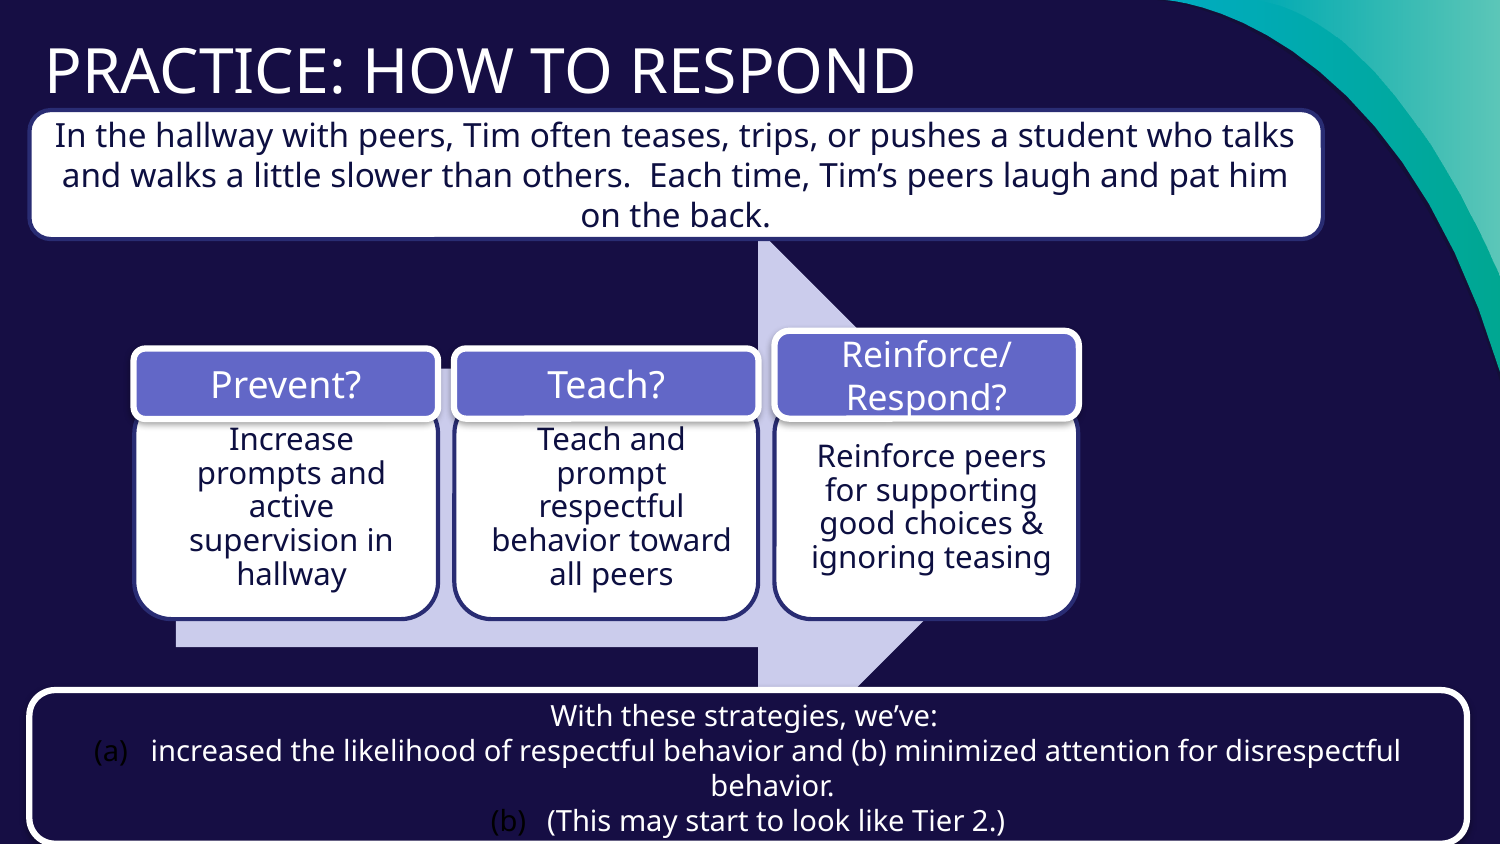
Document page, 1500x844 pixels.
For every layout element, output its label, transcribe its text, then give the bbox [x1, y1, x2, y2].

text_box PRACTICE: HOW TO RESPOND [29, 15, 1184, 120]
text_box In the hallway with peers, Tim often teases, trips, or pushes a student who talks and walks a little slower than others. Each time, Tim’s peers laugh and pat him on the back. [27, 107, 1325, 242]
text_box With these strategies, we’ve: increased the likelihood of respectful behavior and (b) minimized attention for disrespectful behavior. (This may start to look like Tier 2.) [26, 686, 1471, 844]
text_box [99, 229, 1113, 787]
